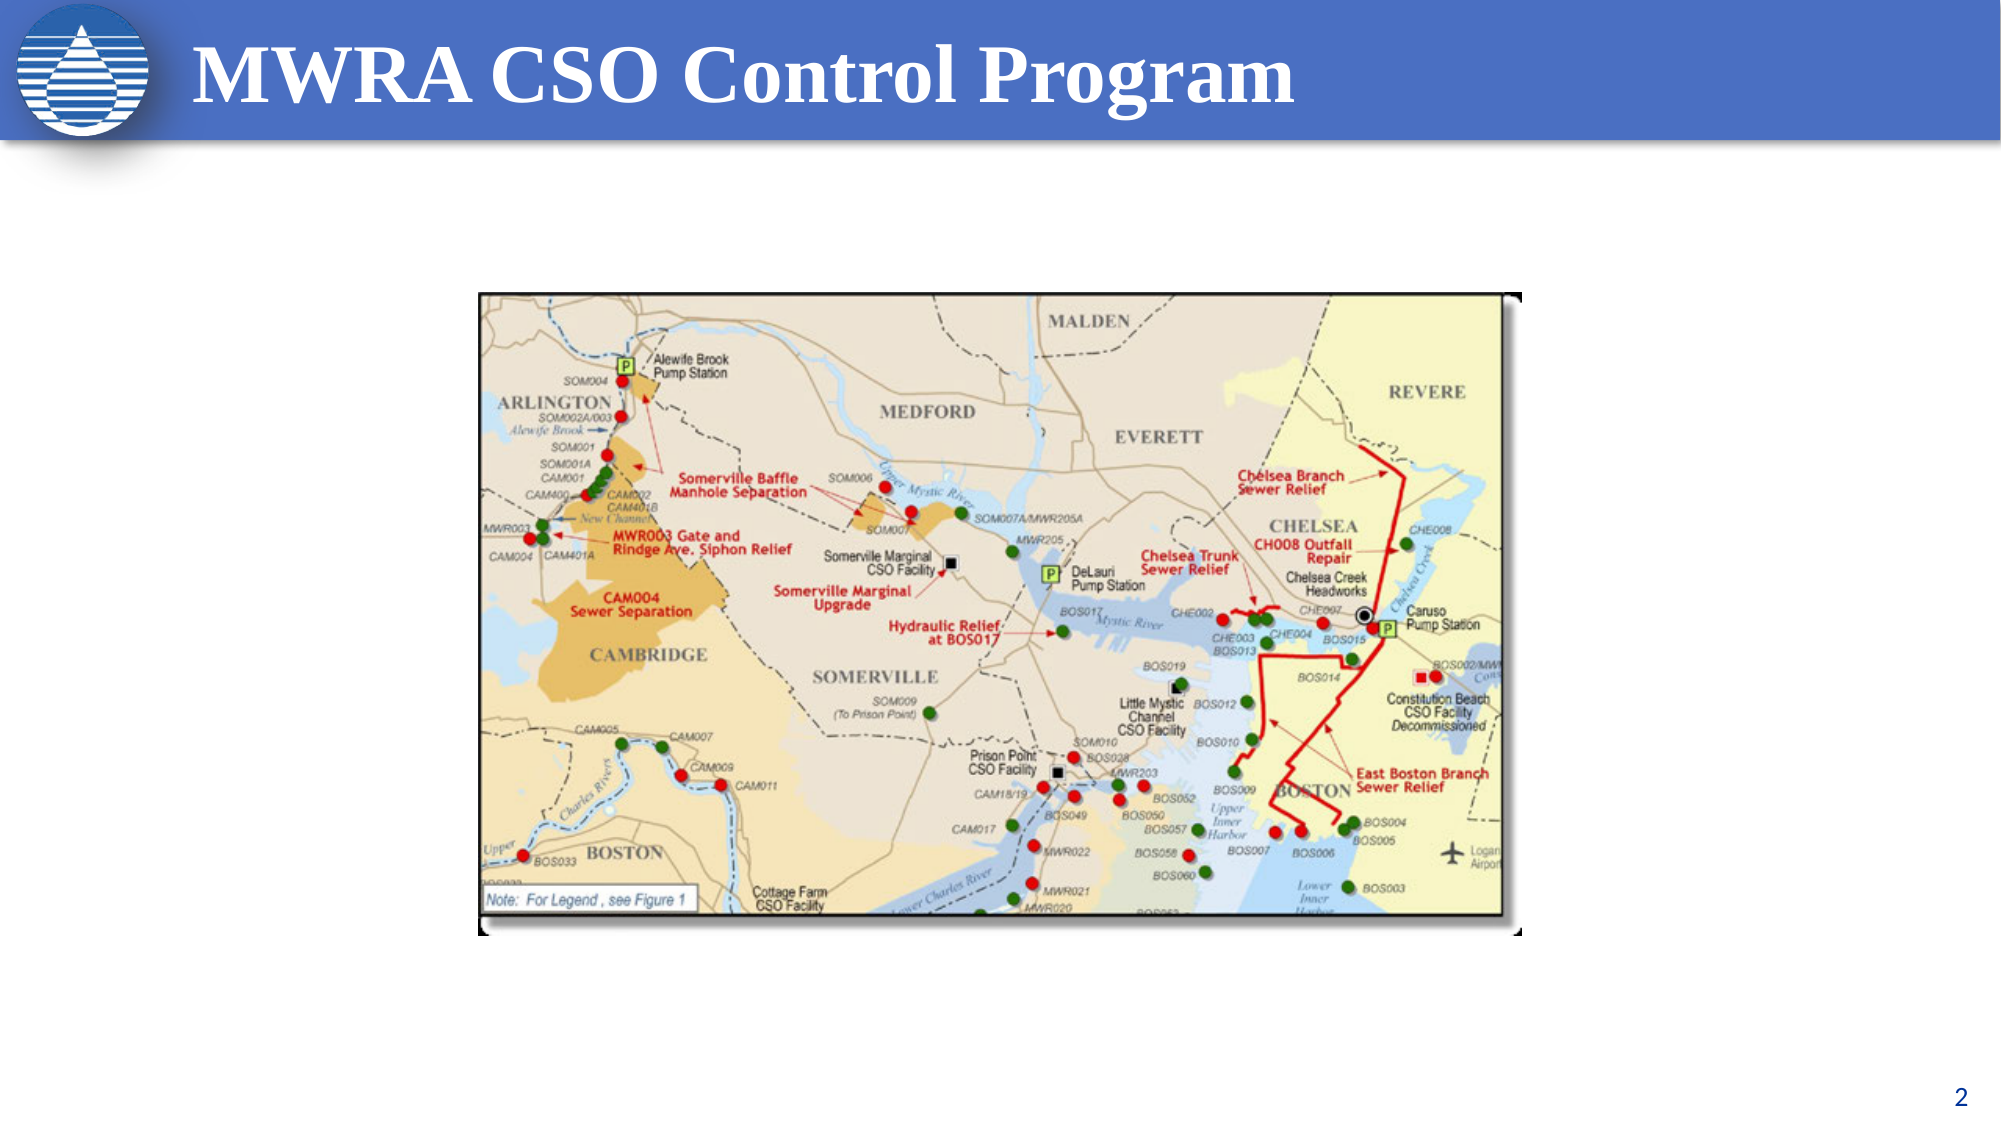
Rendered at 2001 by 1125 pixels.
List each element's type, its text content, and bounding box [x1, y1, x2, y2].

slide_number 2 [1862, 1065, 1984, 1125]
picture [16, 3, 149, 137]
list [478, 291, 1522, 937]
title MWRA CSO Control Program [177, 0, 1973, 139]
